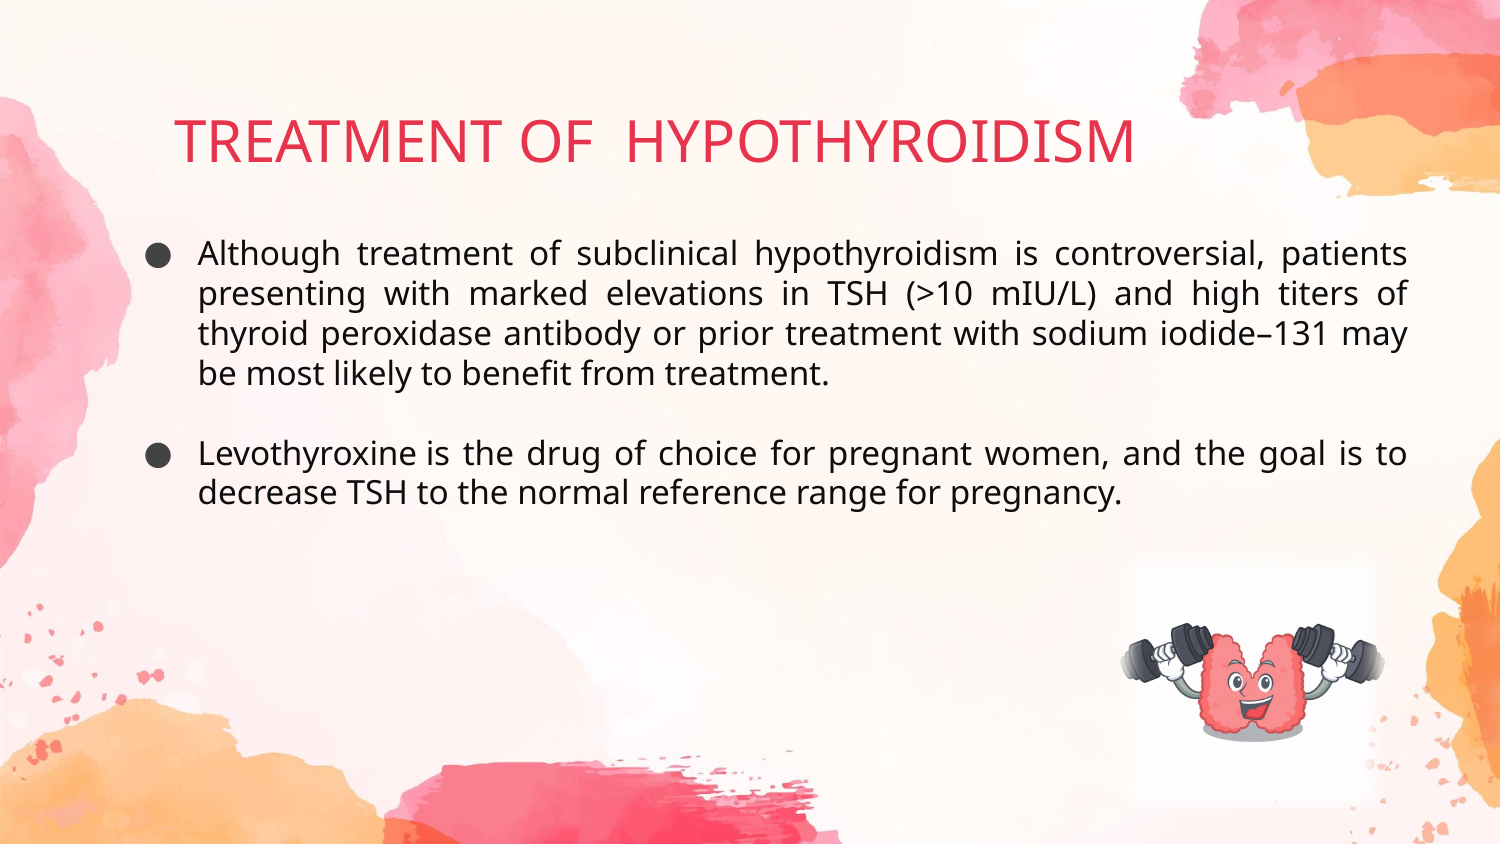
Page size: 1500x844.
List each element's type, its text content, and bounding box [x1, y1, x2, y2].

picture [0, 0, 1500, 844]
title TREATMENT OF HYPOTHYROIDISM [25, 88, 1286, 190]
list Although treatment of subclinical hypothyroidism is controversial, patients presenting with marked elevations in TSH (>10 mIU/L) and high titers of thyroid peroxidase antibody or prior treatment with sodium iodide–131 may be most likely to benefit from treatment. Levothyroxine is the drug of choice for pregnant women, and the goal is to decrease TSH to the normal reference range for pregnancy. [107, 177, 1425, 800]
